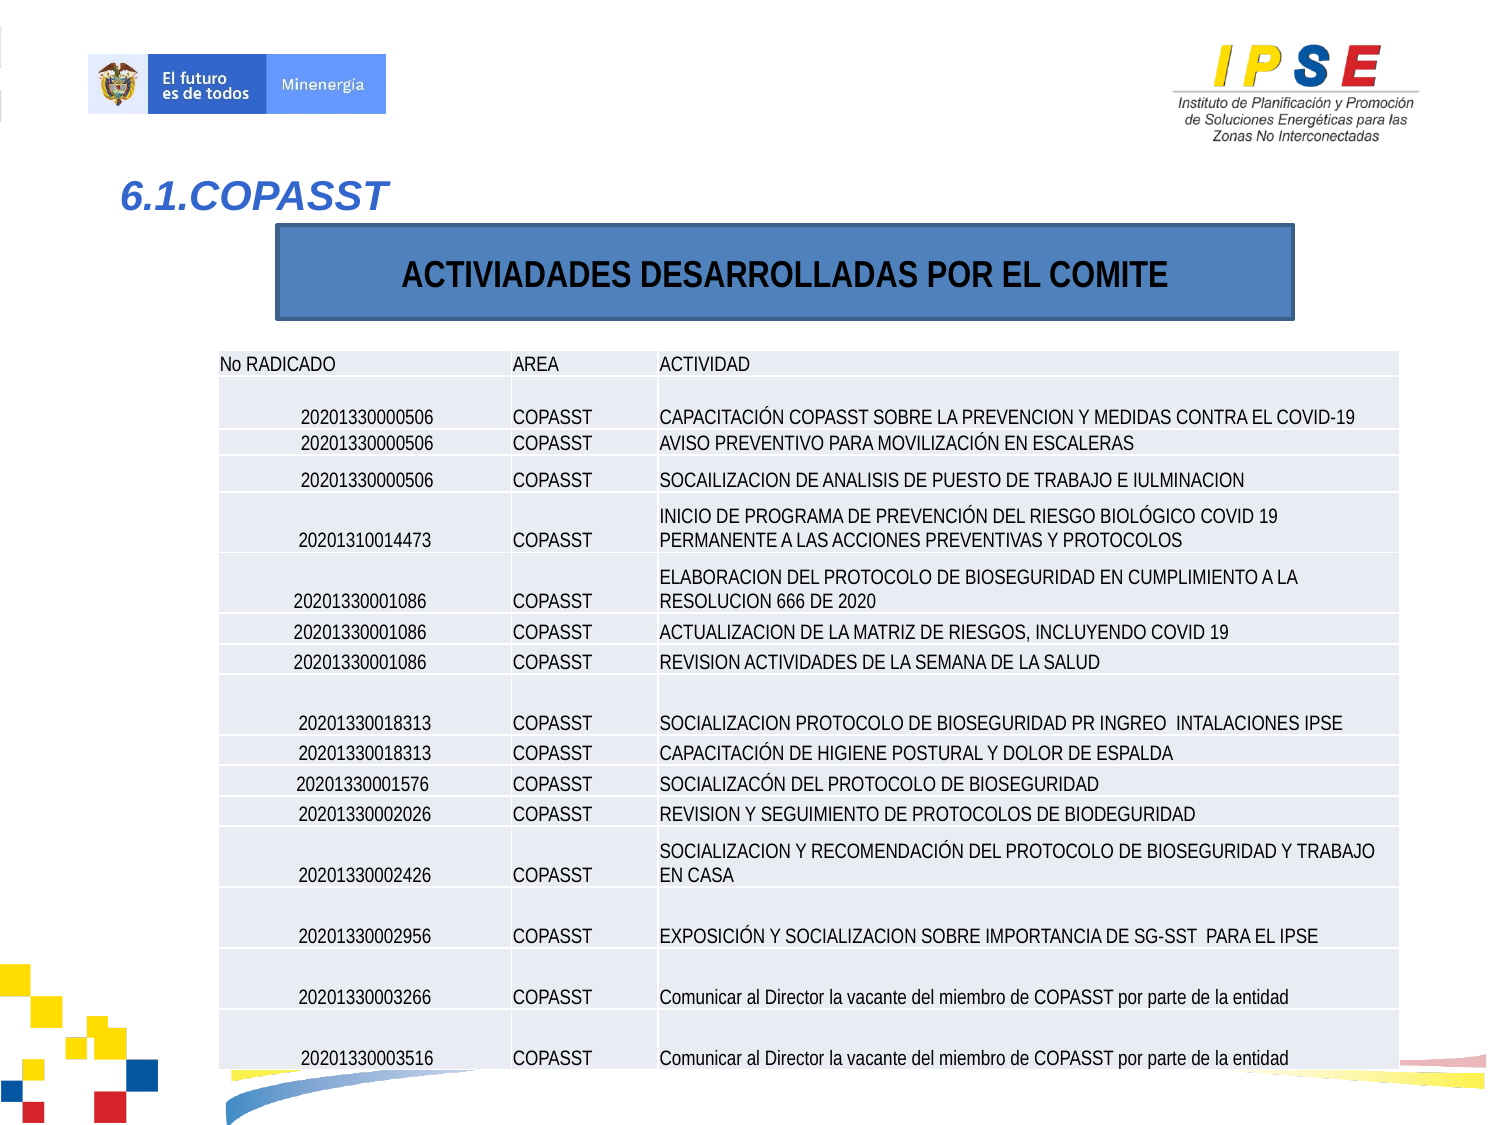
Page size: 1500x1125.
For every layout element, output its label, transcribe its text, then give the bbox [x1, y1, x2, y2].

table_cell REVISION Y SEGUIMIENTO DE PROTOCOLOS DE BIODEGURIDAD [659, 797, 1399, 825]
table_cell CAPACITACIÓN DE HIGIENE POSTURAL Y DOLOR DE ESPALDA [659, 736, 1399, 764]
table_cell 20201330001086 [219, 645, 511, 673]
table_cell 20201310014473 [219, 493, 511, 552]
picture [0, 0, 561, 160]
table_cell Comunicar al Director la vacante del miembro de COPASST por parte de la entidad [659, 949, 1399, 1008]
table_cell EXPOSICIÓN Y SOCIALIZACION SOBRE IMPORTANCIA DE SG-SST PARA EL IPSE [659, 888, 1399, 947]
table_cell 20201330002026 [219, 797, 511, 825]
text_box ACTIVIADADES DESARROLLADAS POR EL COMITE [275, 223, 1295, 321]
table_cell COPASST [512, 949, 657, 1008]
table_cell SOCIALIZACÓN DEL PROTOCOLO DE BIOSEGURIDAD [659, 766, 1399, 795]
table_cell REVISION ACTIVIDADES DE LA SEMANA DE LA SALUD [659, 645, 1399, 673]
table_cell COPASST [512, 614, 657, 643]
table_cell 20201330002426 [219, 827, 511, 886]
table_cell CAPACITACIÓN COPASST SOBRE LA PREVENCION Y MEDIDAS CONTRA EL COVID-19 [659, 377, 1399, 428]
table_header AREA [512, 351, 657, 375]
table_cell 20201330002956 [219, 888, 511, 947]
table_cell COPASST [512, 645, 657, 673]
table_header No RADICADO [219, 351, 511, 375]
table_cell COPASST [512, 493, 657, 552]
table_cell COPASST [512, 430, 657, 454]
table_cell 20201330000506 [219, 456, 511, 491]
table_cell 20201330003516 [219, 1010, 511, 1069]
picture [225, 1035, 1487, 1125]
table_cell SOCIALIZACION PROTOCOLO DE BIOSEGURIDAD PR INGREO INTALACIONES IPSE [659, 675, 1399, 734]
table_header ACTIVIDAD [659, 351, 1399, 375]
table_cell ACTUALIZACION DE LA MATRIZ DE RIESGOS, INCLUYENDO COVID 19 [659, 614, 1399, 643]
table_cell 20201330018313 [219, 736, 511, 764]
table_cell COPASST [512, 456, 657, 491]
table_cell AVISO PREVENTIVO PARA MOVILIZACIÓN EN ESCALERAS [659, 430, 1399, 454]
table_cell ELABORACION DEL PROTOCOLO DE BIOSEGURIDAD EN CUMPLIMIENTO A LA RESOLUCION 666 DE 2020 [659, 553, 1399, 612]
table_cell 20201330018313 [219, 675, 511, 734]
table_cell 20201330001576 [219, 766, 511, 795]
table_cell Comunicar al Director la vacante del miembro de COPASST por parte de la entidad [659, 1010, 1399, 1069]
table_cell COPASST [512, 827, 657, 886]
table_cell COPASST [512, 766, 657, 795]
picture [1148, 30, 1433, 147]
table_cell 20201330000506 [219, 377, 511, 428]
table_cell 20201330003266 [219, 949, 511, 1008]
table_cell COPASST [512, 797, 657, 825]
table_cell INICIO DE PROGRAMA DE PREVENCIÓN DEL RIESGO BIOLÓGICO COVID 19 PERMANENTE A LAS ACCIONES PREVENTIVAS Y PROTOCOLOS [659, 493, 1399, 552]
table_cell 20201330000506 [219, 430, 511, 454]
table_cell COPASST [512, 736, 657, 764]
picture [88, 54, 386, 114]
table_cell COPASST [512, 888, 657, 947]
table_cell SOCIALIZACION Y RECOMENDACIÓN DEL PROTOCOLO DE BIOSEGURIDAD Y TRABAJO EN CASA [659, 827, 1399, 886]
table_cell 20201330001086 [219, 614, 511, 643]
table_cell COPASST [512, 377, 657, 428]
table_cell COPASST [512, 553, 657, 612]
table_cell COPASST [512, 1010, 657, 1069]
text_box 6.1.COPASST [0, 160, 644, 226]
picture [0, 964, 158, 1123]
table_cell COPASST [512, 675, 657, 734]
table_cell 20201330001086 [219, 553, 511, 612]
table_cell SOCAILIZACION DE ANALISIS DE PUESTO DE TRABAJO E IULMINACION [659, 456, 1399, 491]
